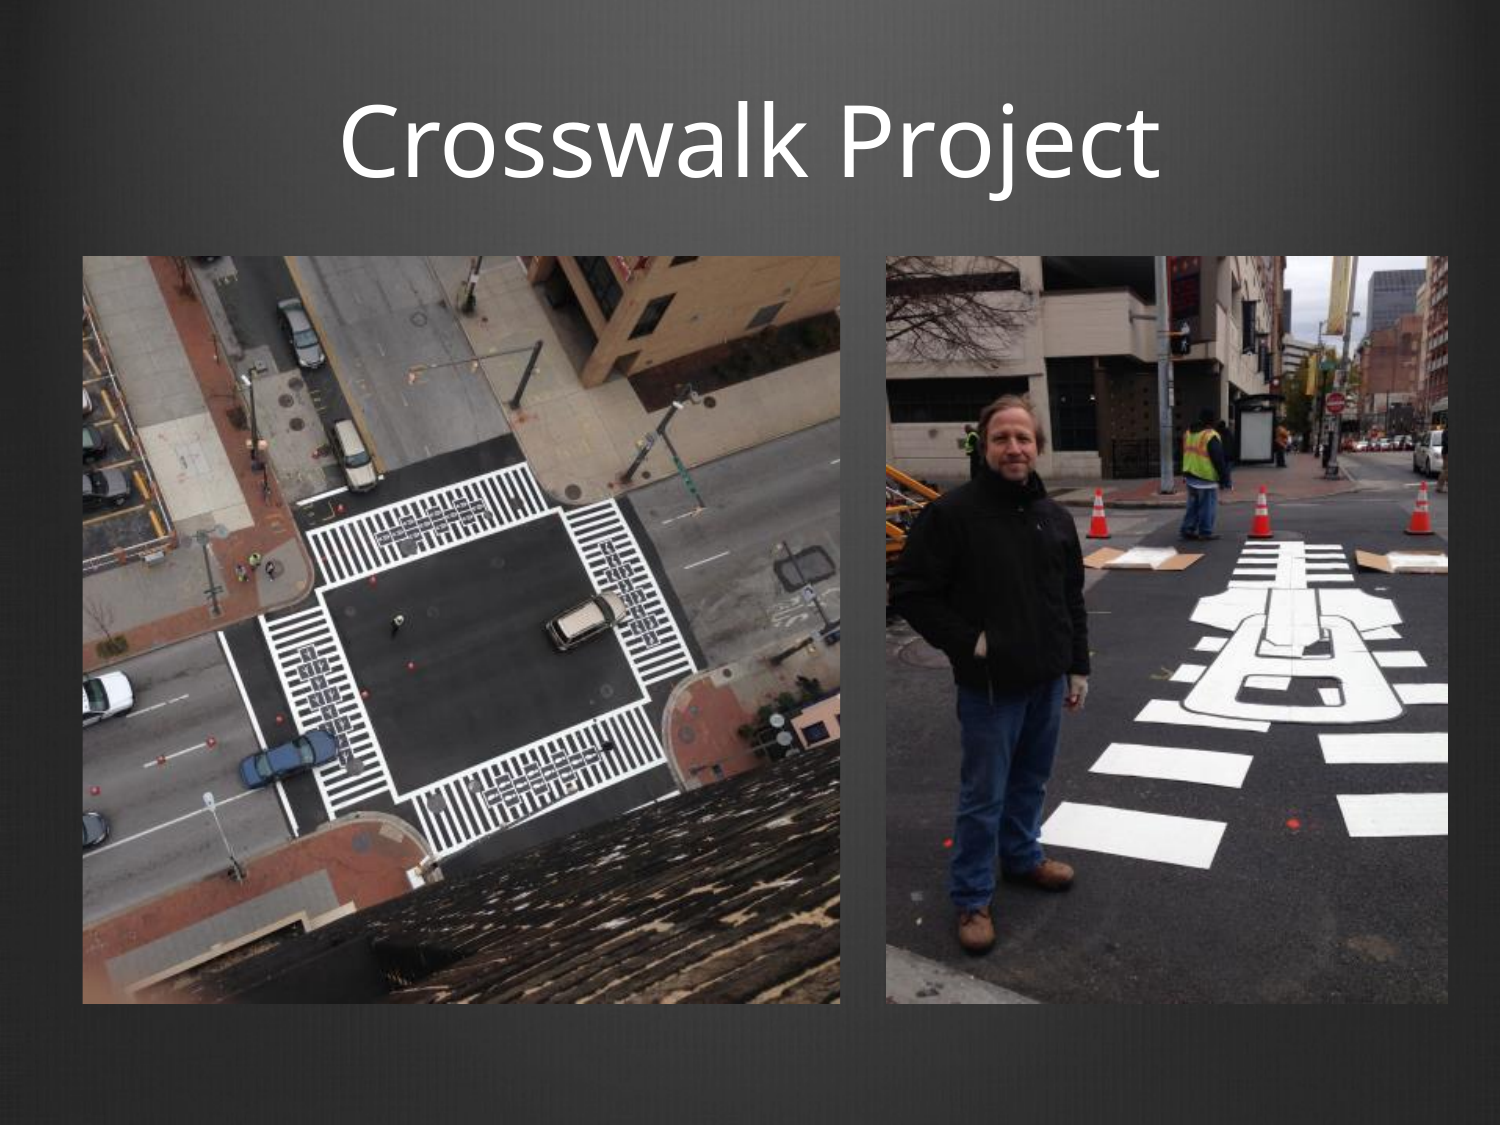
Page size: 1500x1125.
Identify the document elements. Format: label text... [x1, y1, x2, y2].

picture [886, 256, 1448, 1004]
title Crosswalk Project [112, 19, 1388, 255]
picture [82, 256, 841, 1004]
